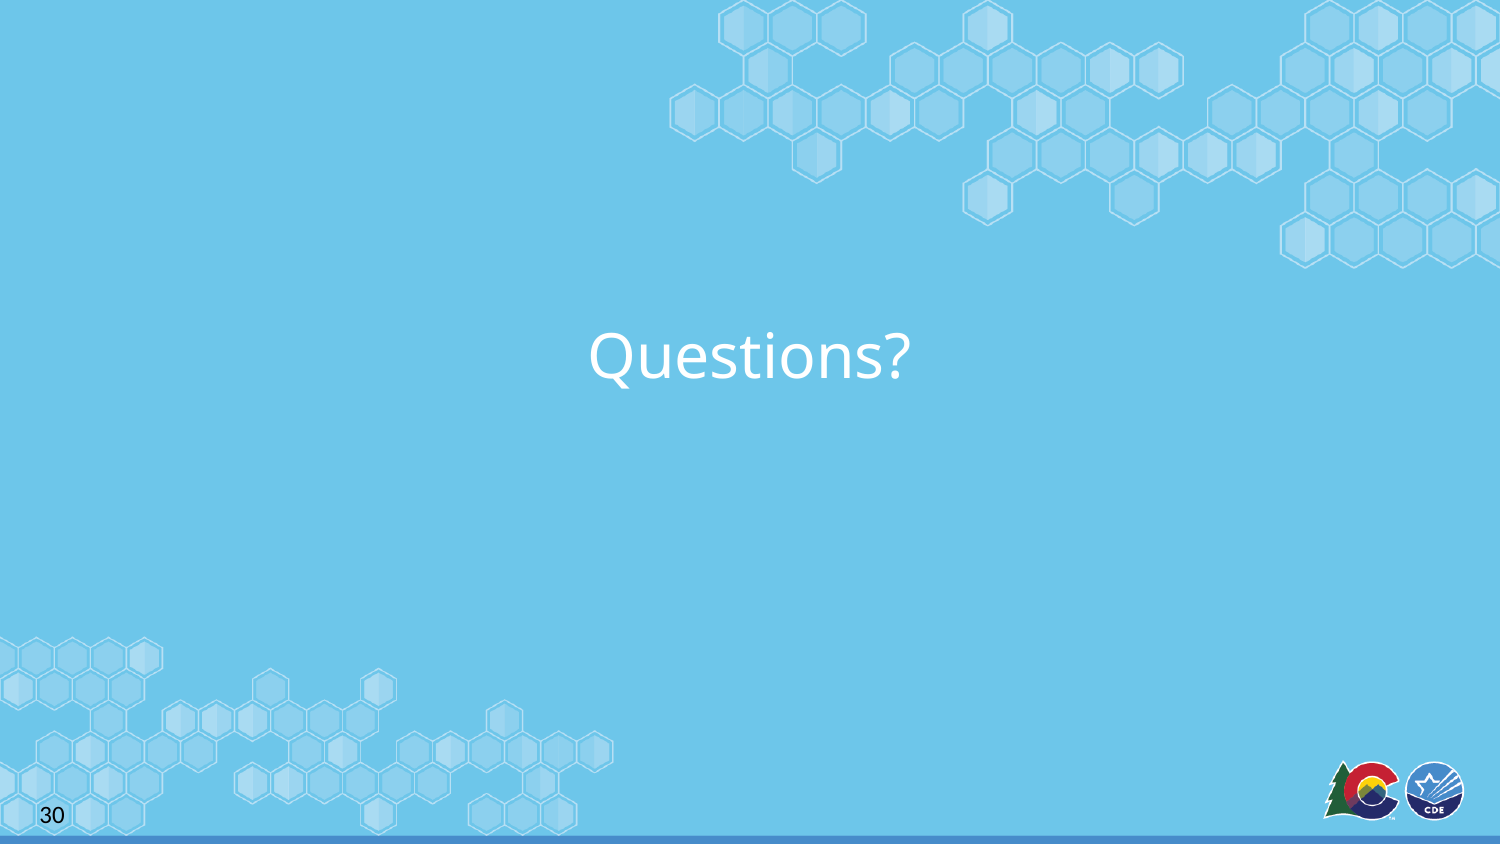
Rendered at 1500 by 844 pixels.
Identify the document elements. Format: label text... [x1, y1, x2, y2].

picture [0, 607, 1500, 844]
title Questions? [0, 319, 1500, 607]
slide_number 30 [28, 790, 366, 836]
picture [0, 0, 1500, 319]
